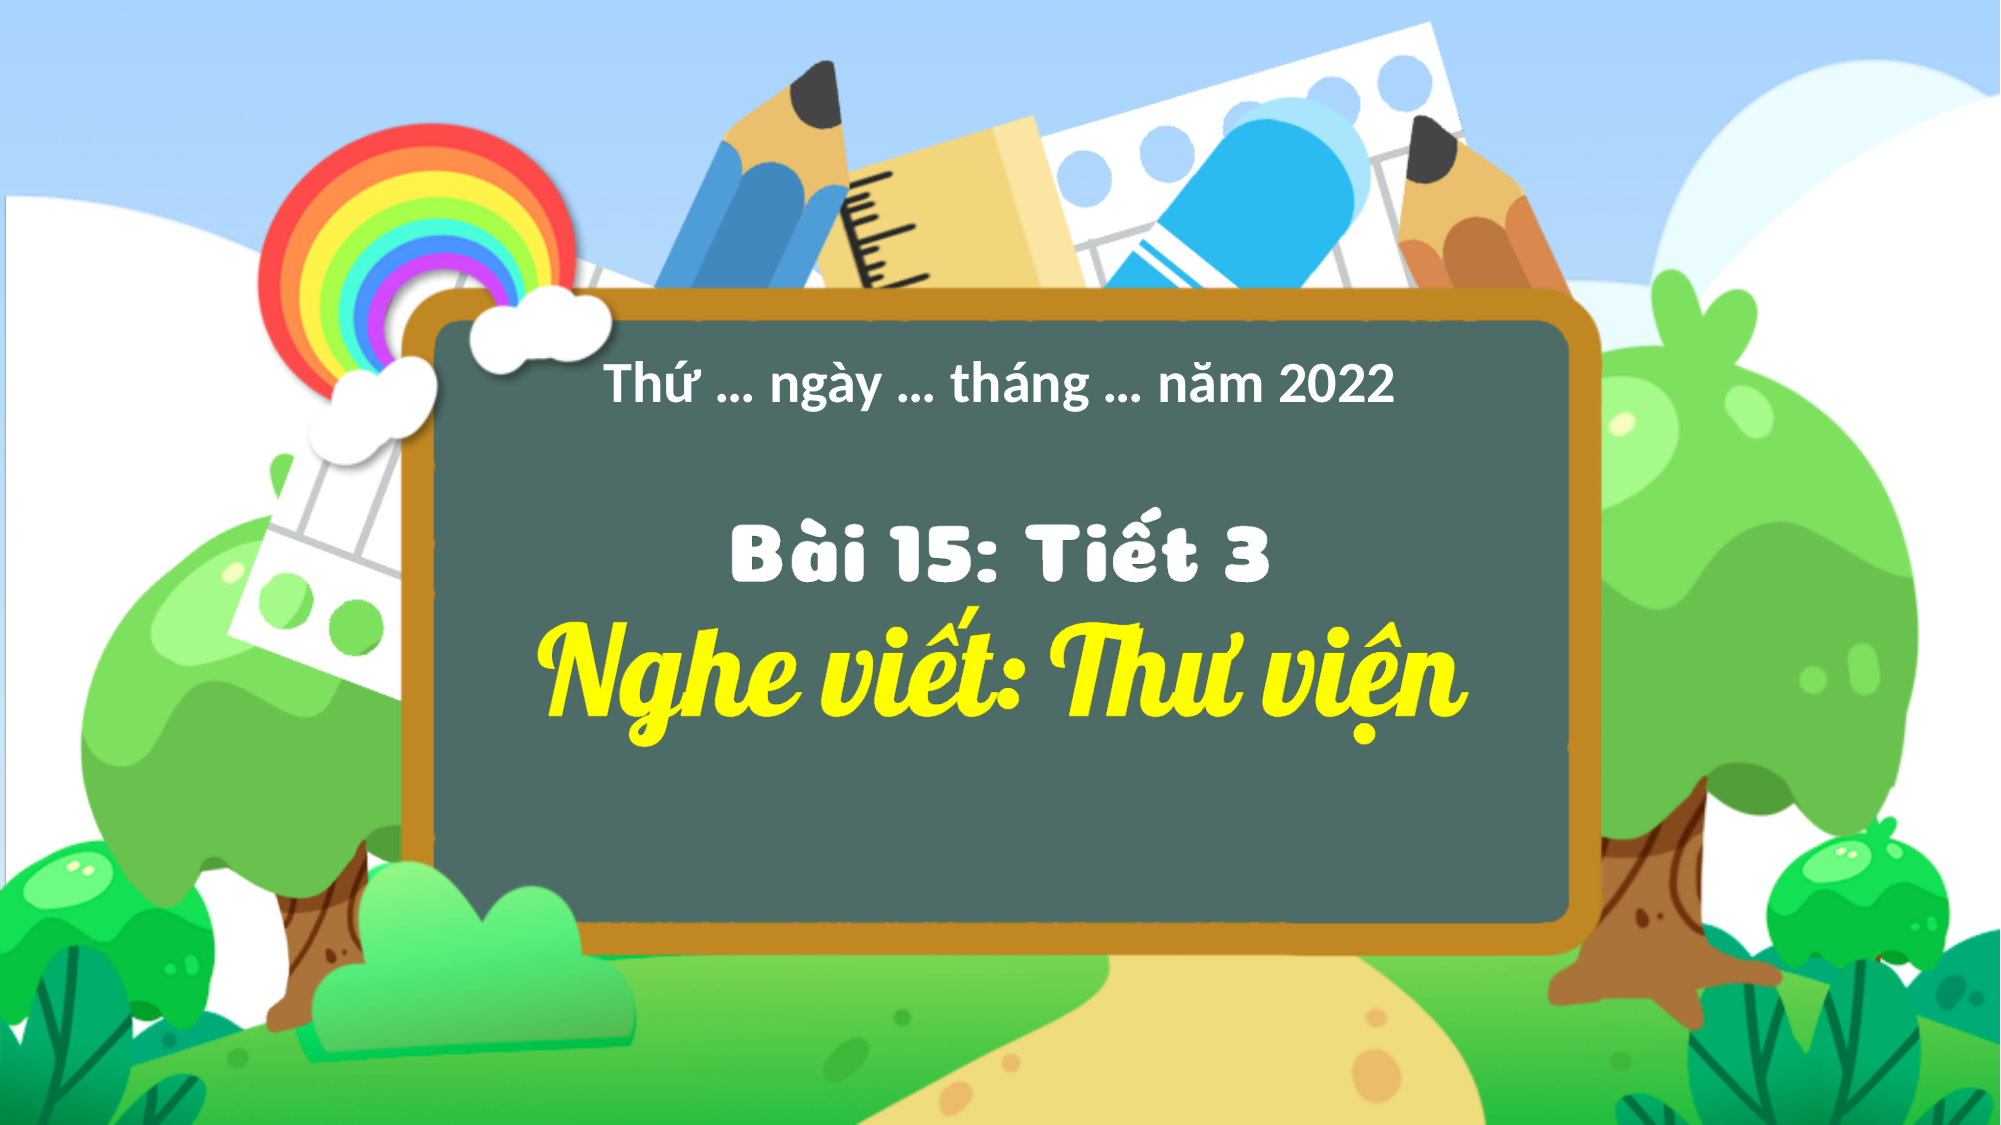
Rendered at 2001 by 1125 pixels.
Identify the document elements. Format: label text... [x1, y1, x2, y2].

text_box Thứ … ngày … tháng … năm 2022 [474, 328, 1525, 428]
picture [0, 0, 2001, 1125]
